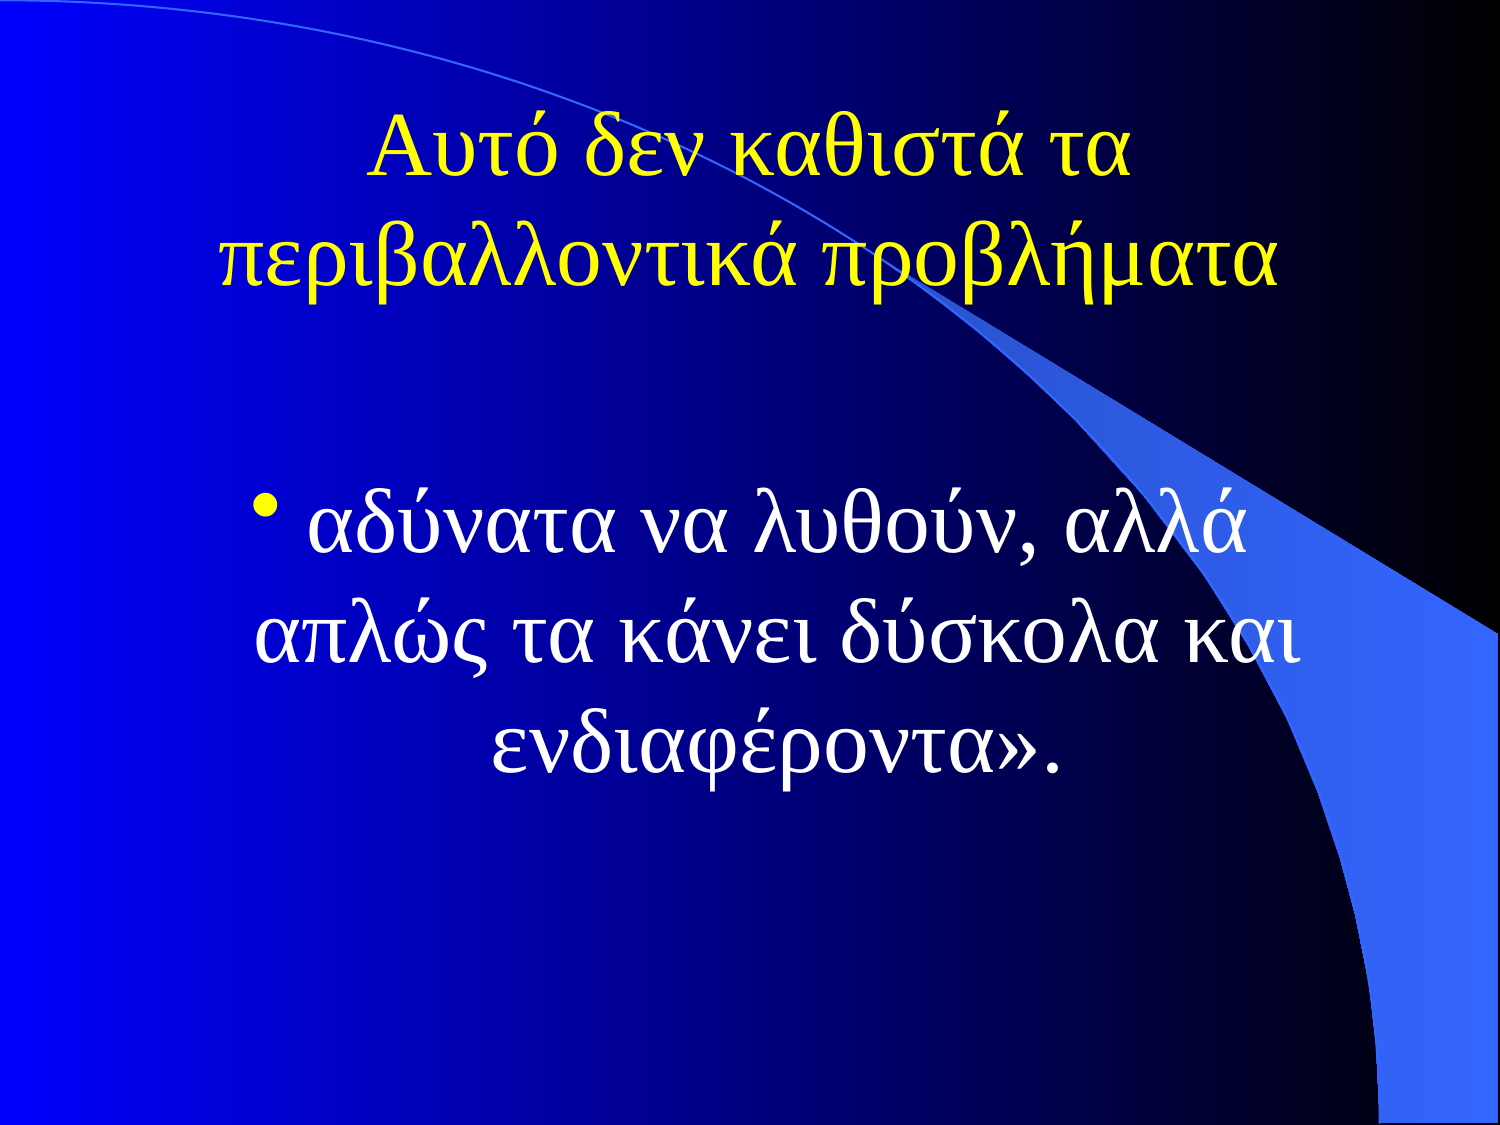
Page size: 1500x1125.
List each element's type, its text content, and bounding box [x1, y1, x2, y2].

title Αυτό δεν καθιστά τα περιβαλλοντικά προβλήματα [112, 99, 1388, 288]
list αδύνατα να λυθούν, αλλά απλώς τα κάνει δύσκολα και ενδιαφέροντα». [112, 324, 1388, 1000]
